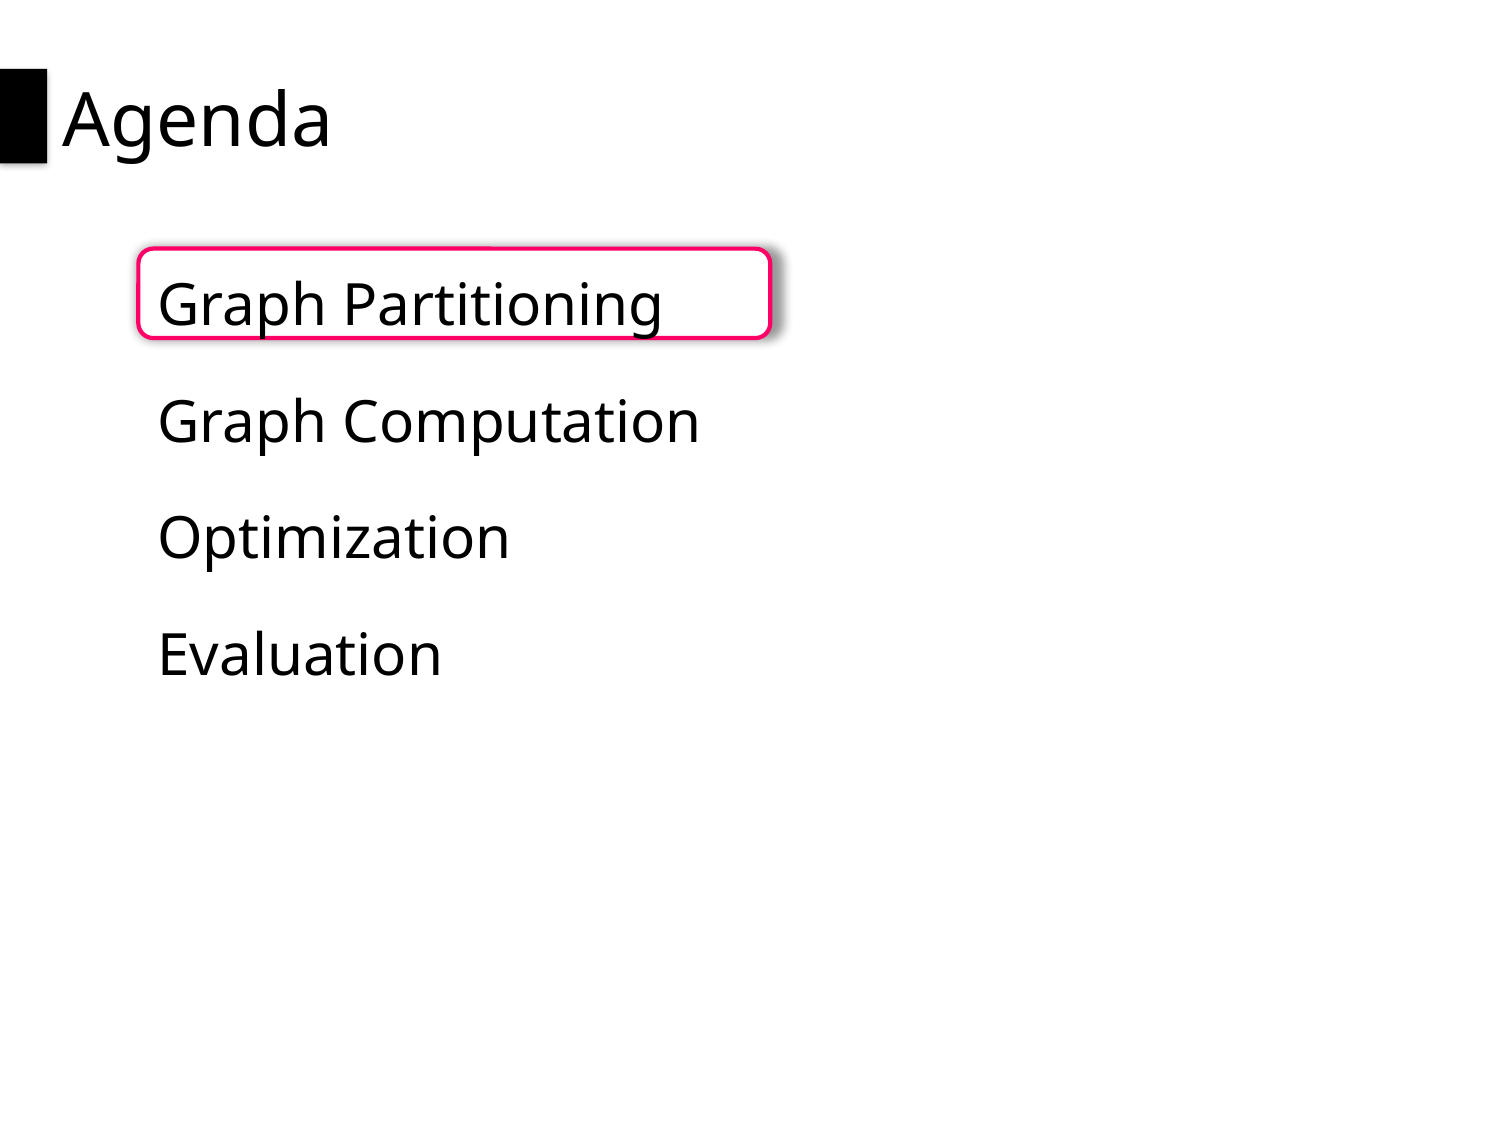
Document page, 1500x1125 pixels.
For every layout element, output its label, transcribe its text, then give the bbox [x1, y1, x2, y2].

text_box [0, 68, 48, 164]
title Agenda [47, 0, 1500, 233]
text_box Graph Partitioning Graph Computation Optimization Evaluation [135, 224, 1223, 1024]
